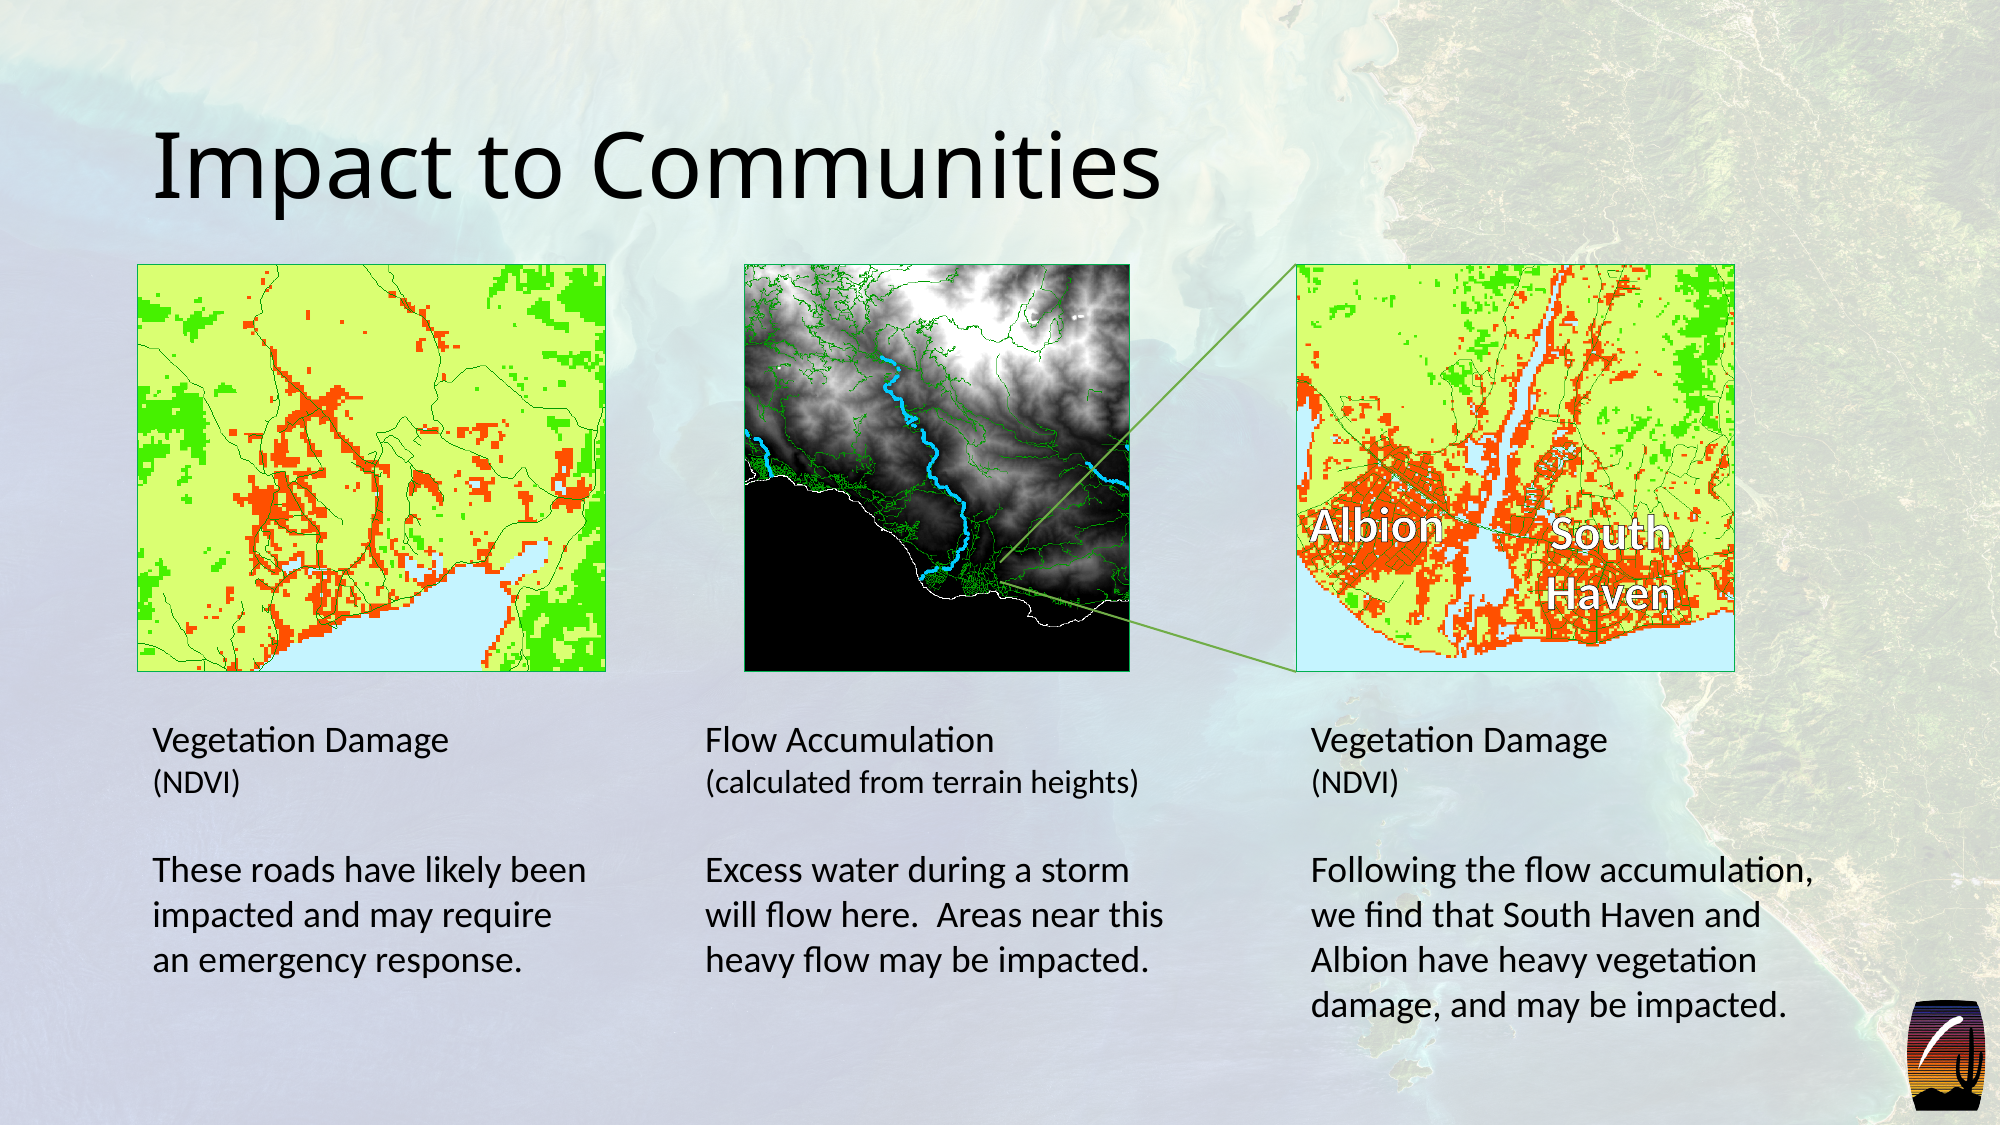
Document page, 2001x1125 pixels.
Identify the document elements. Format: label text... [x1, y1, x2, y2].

picture [137, 264, 606, 672]
picture [1296, 264, 1735, 672]
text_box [999, 581, 1296, 672]
picture [1887, 999, 2000, 1112]
picture [744, 264, 1130, 672]
text_box Vegetation Damage (NDVI) Following the flow accumulation, we find that South Haven and Albion have heavy vegetation damage, and may be impacted. [1296, 708, 1844, 1033]
text_box Flow Accumulation (calculated from terrain heights) Excess water during a storm will flow here. Areas near this heavy flow may be impacted. [690, 708, 1184, 988]
title Impact to Communities [137, 59, 1863, 278]
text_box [999, 264, 1296, 563]
text_box Vegetation Damage (NDVI) These roads have likely been impacted and may require an emergency response. [137, 708, 606, 988]
